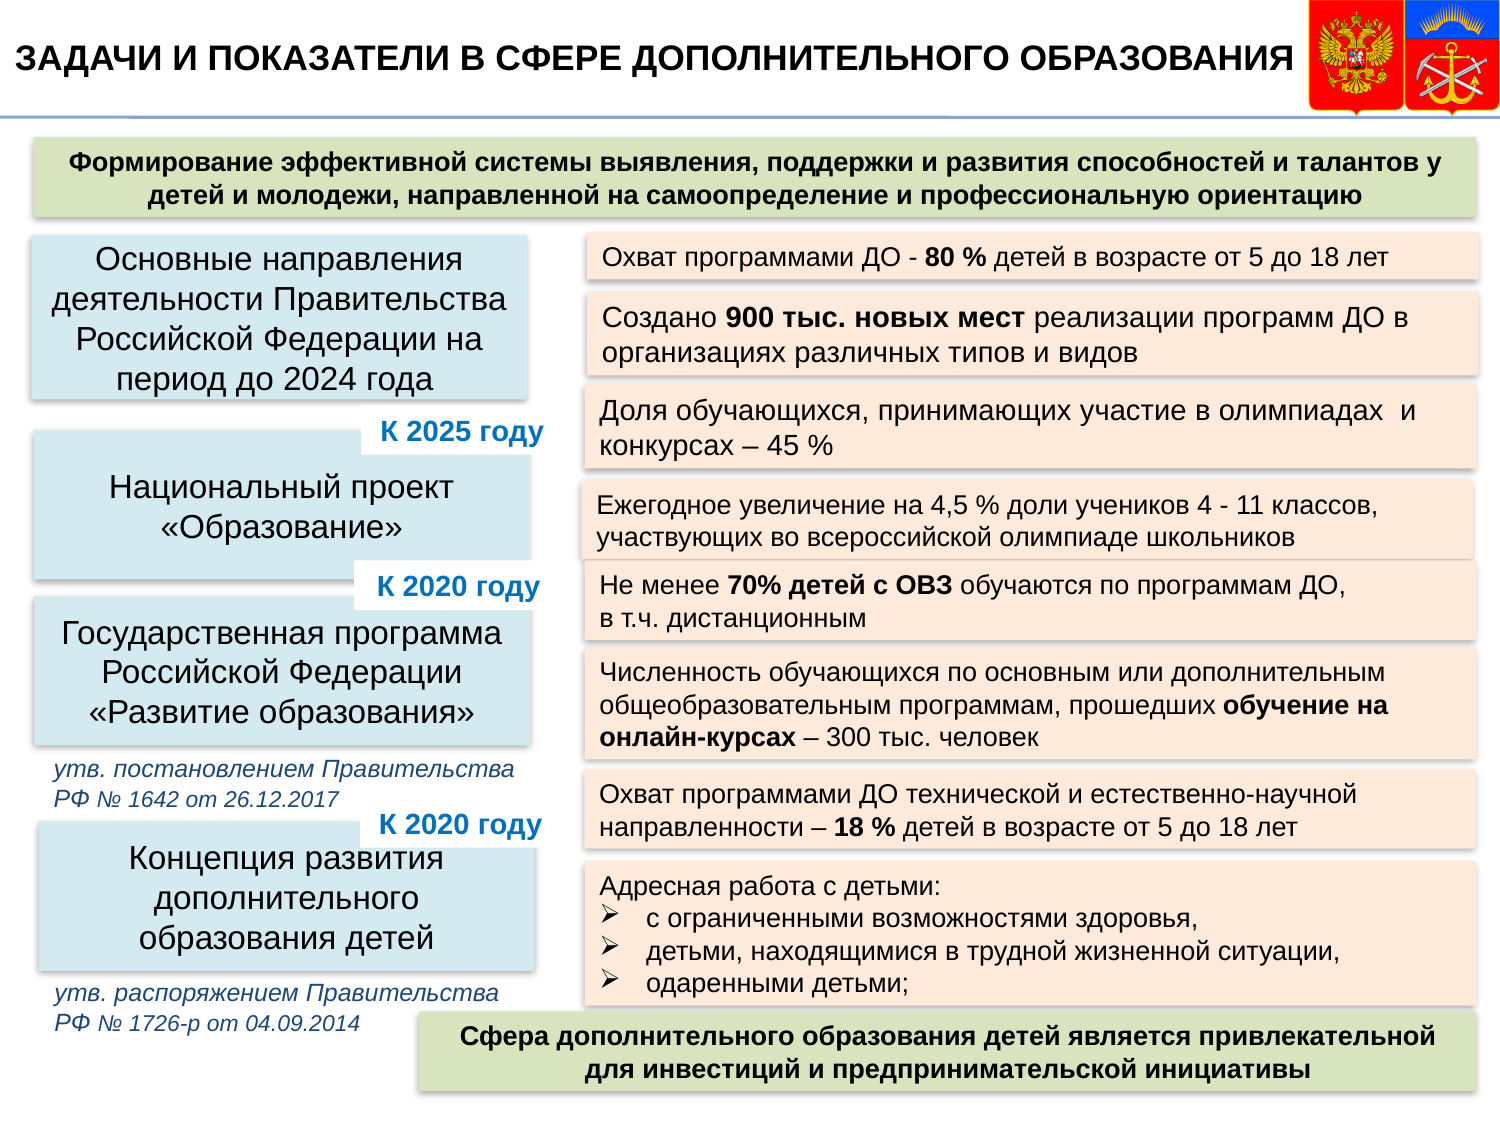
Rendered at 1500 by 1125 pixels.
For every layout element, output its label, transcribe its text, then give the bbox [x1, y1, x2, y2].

text_box К 2020 году [354, 560, 564, 611]
text_box утв. распоряжением Правительства РФ № 1726-р от 04.09.2014 [39, 969, 548, 1045]
text_box Численность обучающихся по основным или дополнительным общеобразовательным программам, прошедших обучение на онлайн-курсах – 300 тыс. человек [584, 647, 1477, 760]
text_box К 2025 году [361, 404, 564, 455]
text_box ЗАДАЧИ И ПОКАЗАТЕЛИ В СФЕРЕ ДОПОЛНИТЕЛЬНОГО ОБРАЗОВАНИЯ [0, 27, 1302, 85]
text_box Не менее 70% детей с ОВЗ обучаются по программам ДО, в т.ч. дистанционным [584, 560, 1477, 641]
text_box Национальный проект «Образование» [33, 430, 530, 580]
text_box Охват программами ДО технической и естественно-научной направленности – 18 % детей в возрасте от 5 до 18 лет [584, 769, 1477, 849]
text_box Охват программами ДО - 80 % детей в возрасте от 5 до 18 лет [587, 232, 1479, 280]
text_box Формирование эффективной системы выявления, поддержки и развития способностей и талантов у детей и молодежи, направленной на самоопределение и профессиональную ориентацию [33, 137, 1477, 217]
text_box Адресная работа с детьми: с ограниченными возможностями здоровья, детьми, находящимися в трудной жизненной ситуации, одаренными детьми; [584, 860, 1477, 1006]
text_box Создано 900 тыс. новых мест реализации программ ДО в организациях различных типов и видов [587, 290, 1479, 376]
text_box утв. постановлением Правительства РФ № 1642 от 26.12.2017 [38, 745, 547, 820]
text_box К 2020 году [360, 797, 561, 848]
text_box Основные направления деятельности Правительства Российской Федерации на период до 2024 года [31, 235, 528, 400]
text_box Доля обучающихся, принимающих участие в олимпиадах и конкурсах – 45 % [584, 383, 1477, 469]
text_box Ежегодное увеличение на 4,5 % доли учеников 4 - 11 классов, участвующих во всероссийской олимпиаде школьников [581, 479, 1474, 560]
text_box Государственная программа Российской Федерации «Развитие образования» [34, 596, 531, 746]
text_box Сфера дополнительного образования детей является привлекательной для инвестиций и предпринимательской инициативы [419, 1011, 1477, 1091]
picture [1307, 0, 1500, 116]
text_box Концепция развития дополнительного образования детей [38, 821, 535, 971]
